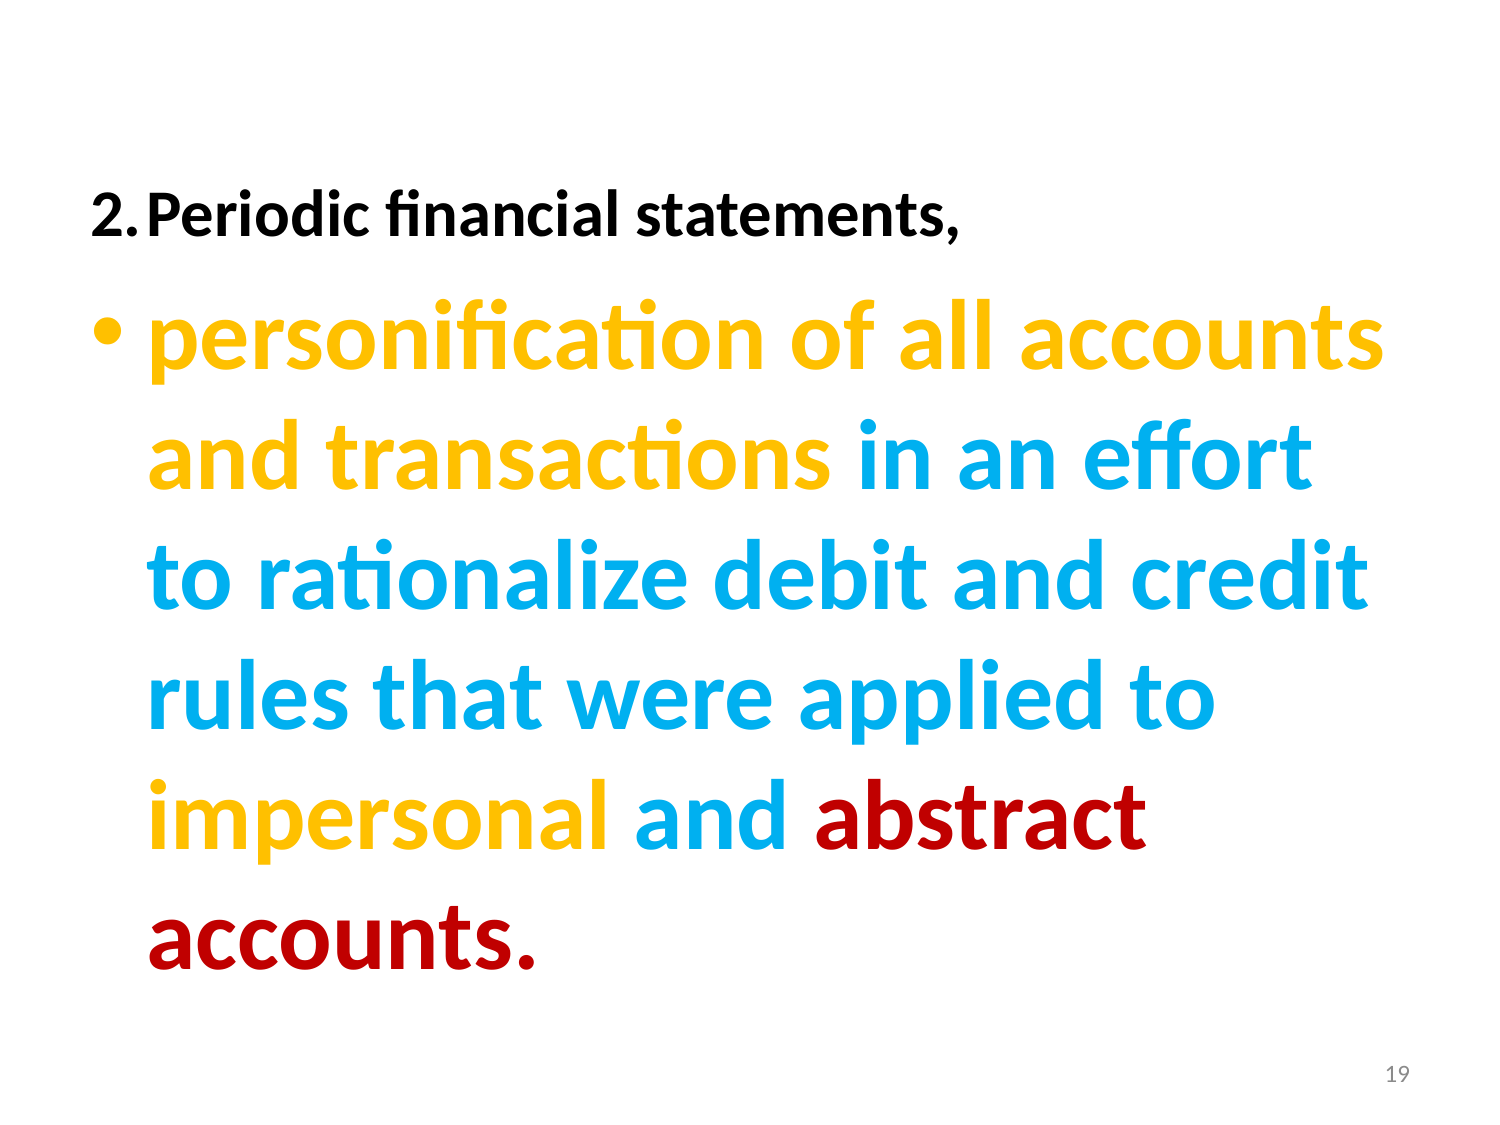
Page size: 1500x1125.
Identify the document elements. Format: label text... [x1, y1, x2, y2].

list 2. Periodic financial statements, personification of all accounts and transactions in an effort to rationalize debit and credit rules that were applied to impersonal and abstract accounts. [75, 162, 1425, 1088]
slide_number 19 [1074, 1042, 1425, 1103]
